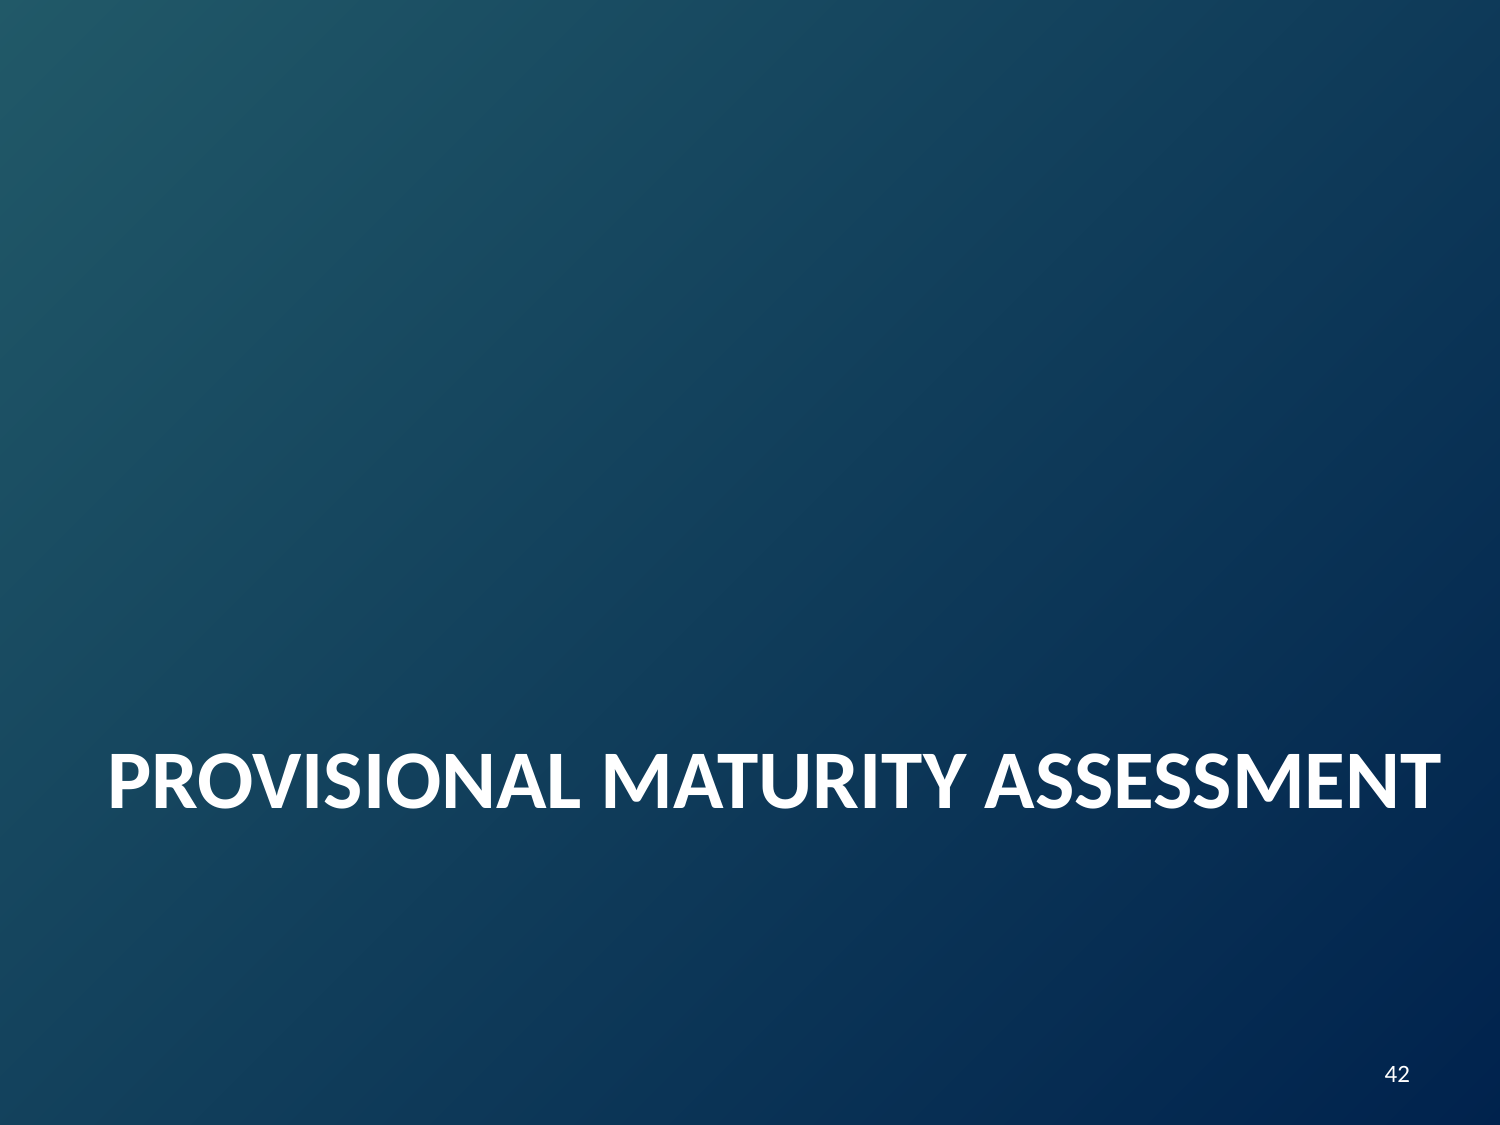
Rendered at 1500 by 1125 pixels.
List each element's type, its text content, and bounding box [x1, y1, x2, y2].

text_box Provisional maturity Assessment [92, 718, 1488, 899]
slide_number 42 [1074, 1042, 1425, 1103]
